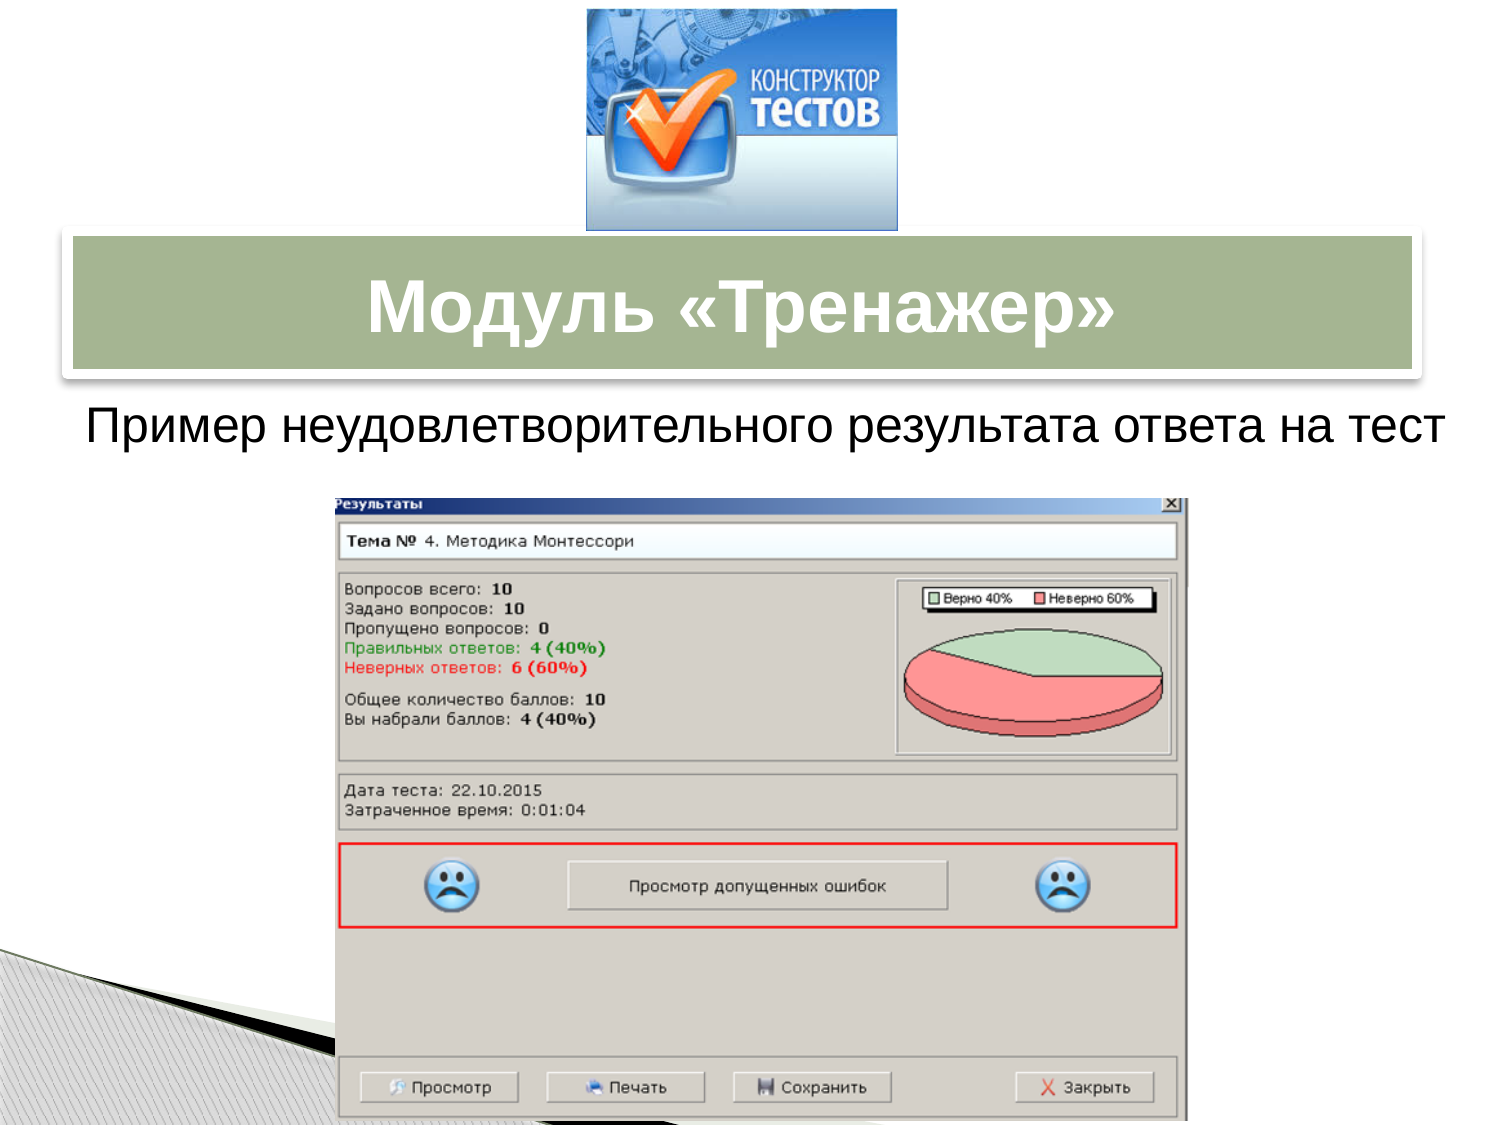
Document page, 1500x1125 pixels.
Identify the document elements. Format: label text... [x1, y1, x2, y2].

picture [335, 497, 1189, 1121]
picture [586, 8, 898, 231]
text_box Пример неудовлетворительного результата ответа на тест [53, 385, 1471, 482]
title Модуль «Тренажер» [62, 226, 1422, 379]
